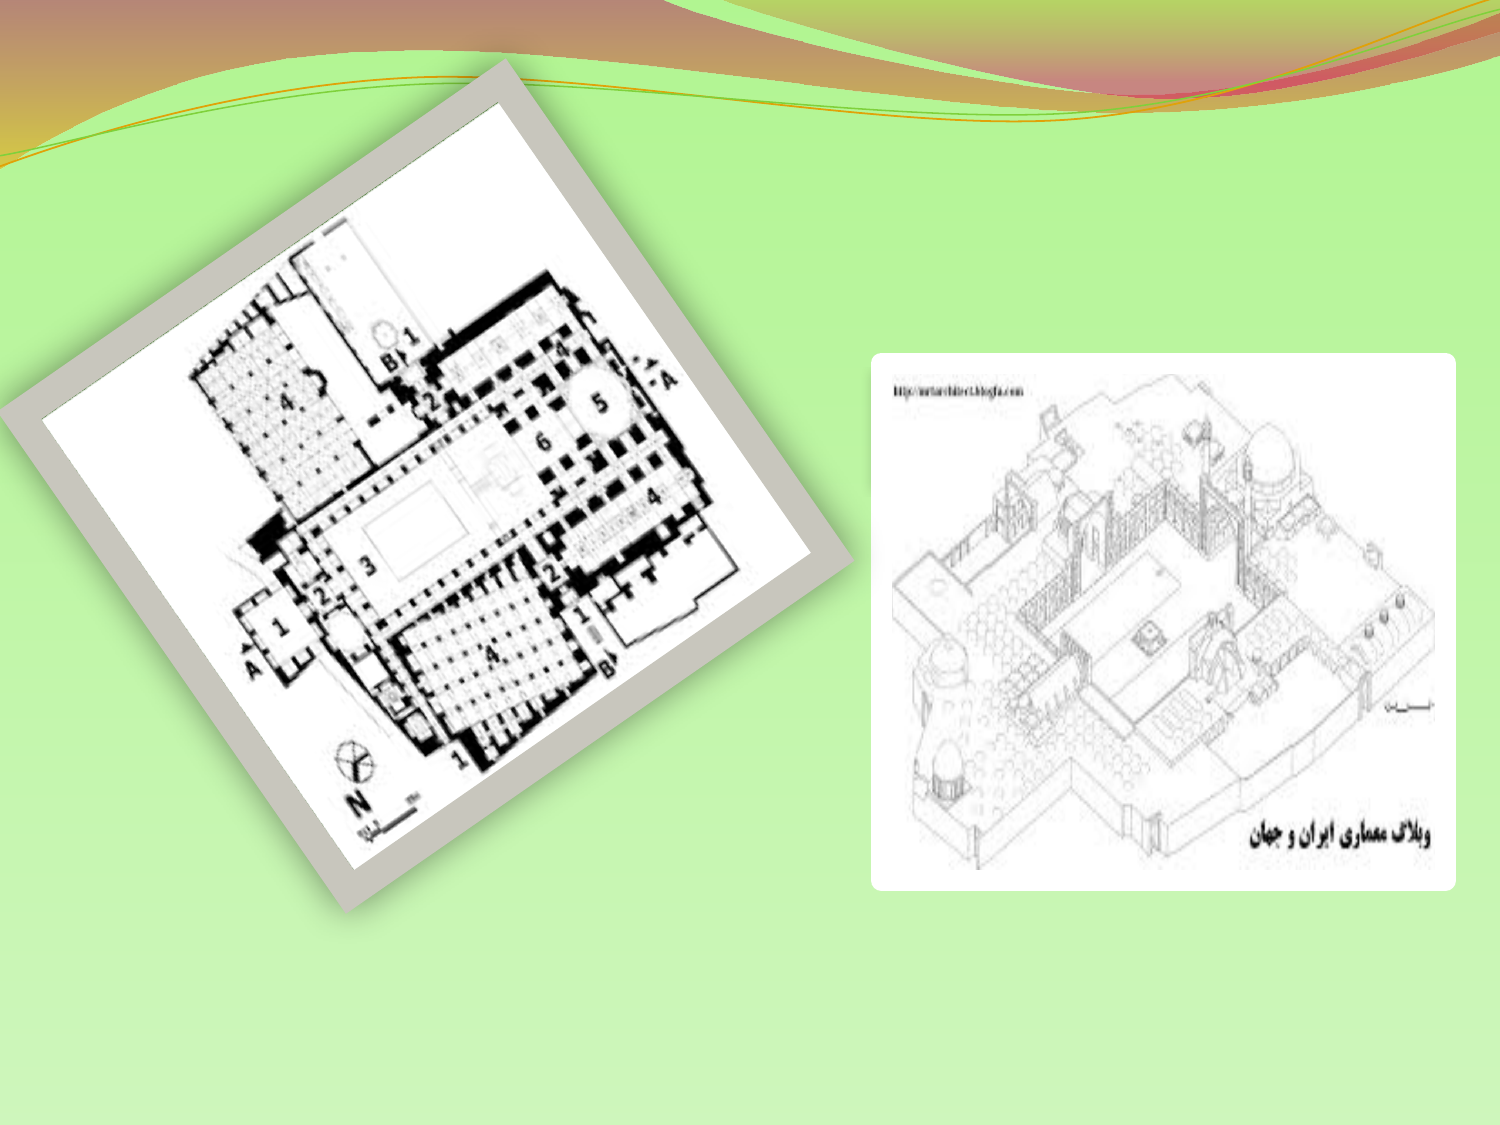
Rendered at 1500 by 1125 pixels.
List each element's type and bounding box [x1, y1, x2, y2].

picture [891, 373, 1436, 871]
picture [287, 771, 495, 869]
picture [709, 408, 810, 622]
picture [43, 352, 142, 562]
picture [147, 104, 705, 761]
